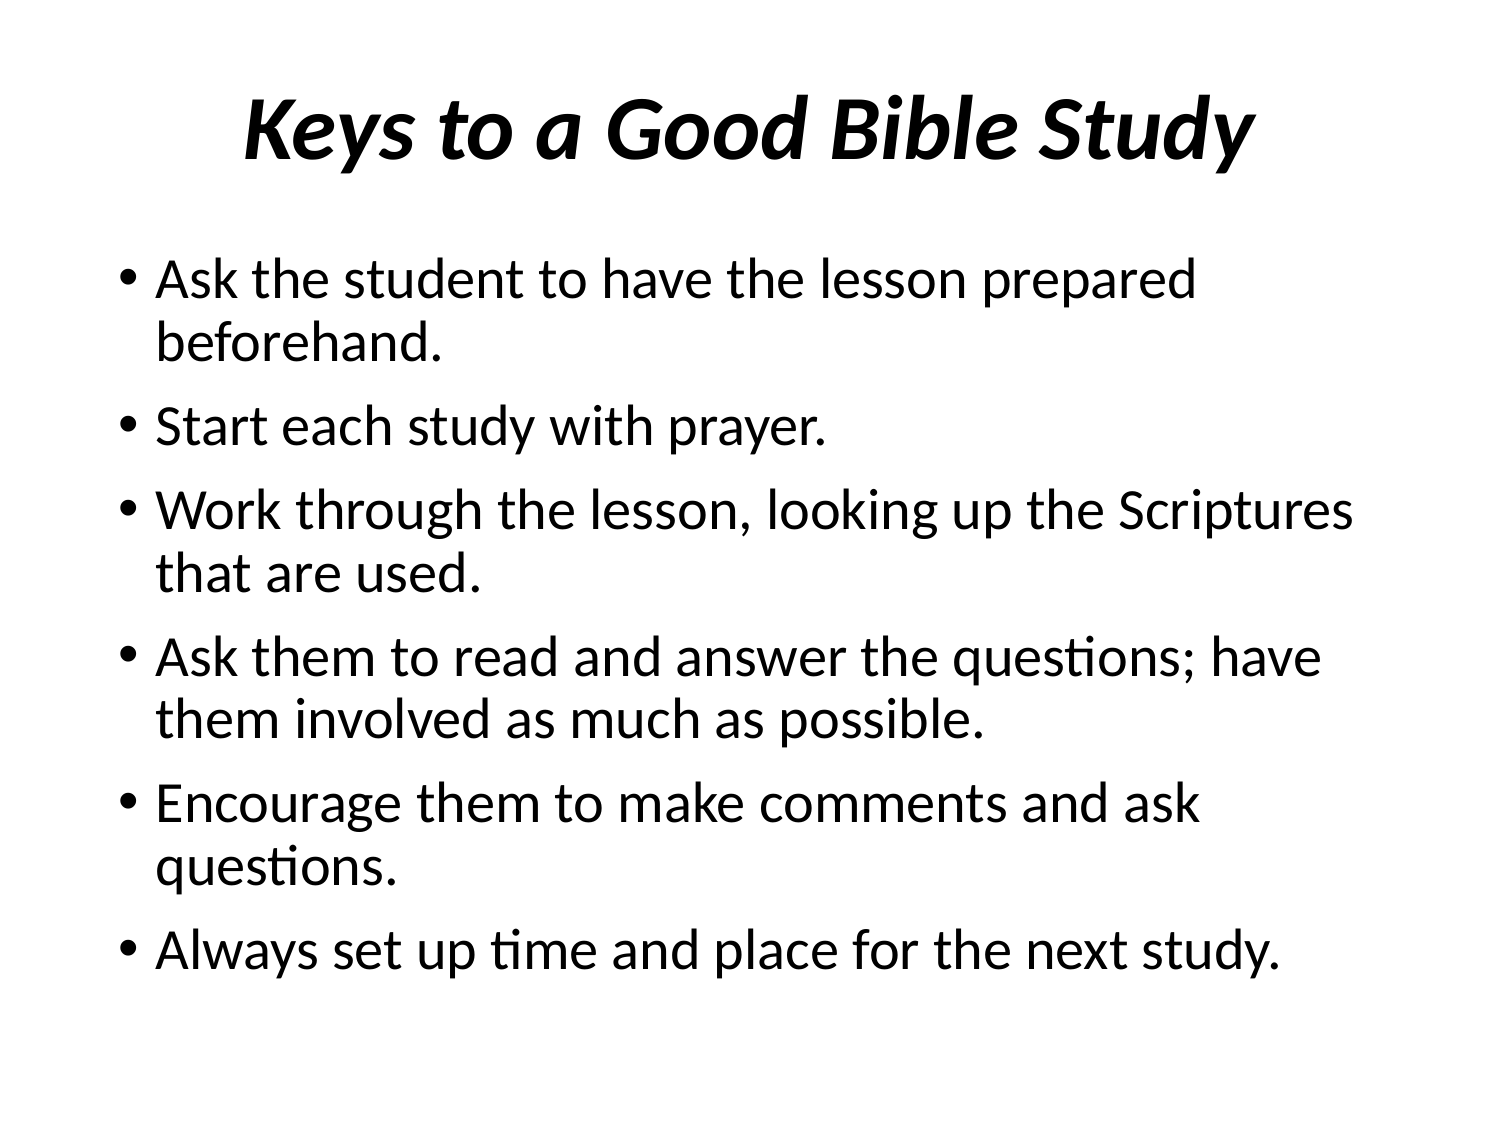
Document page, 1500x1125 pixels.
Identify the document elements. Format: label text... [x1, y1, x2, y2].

title Keys to a Good Bible Study [103, 59, 1397, 200]
list Ask the student to have the lesson prepared beforehand. Start each study with prayer. Work through the lesson, looking up the Scriptures that are used. Ask them to read and answer the questions; have them involved as much as possible. Encourage them to make comments and ask questions. Always set up time and place for the next study. [103, 240, 1397, 1014]
